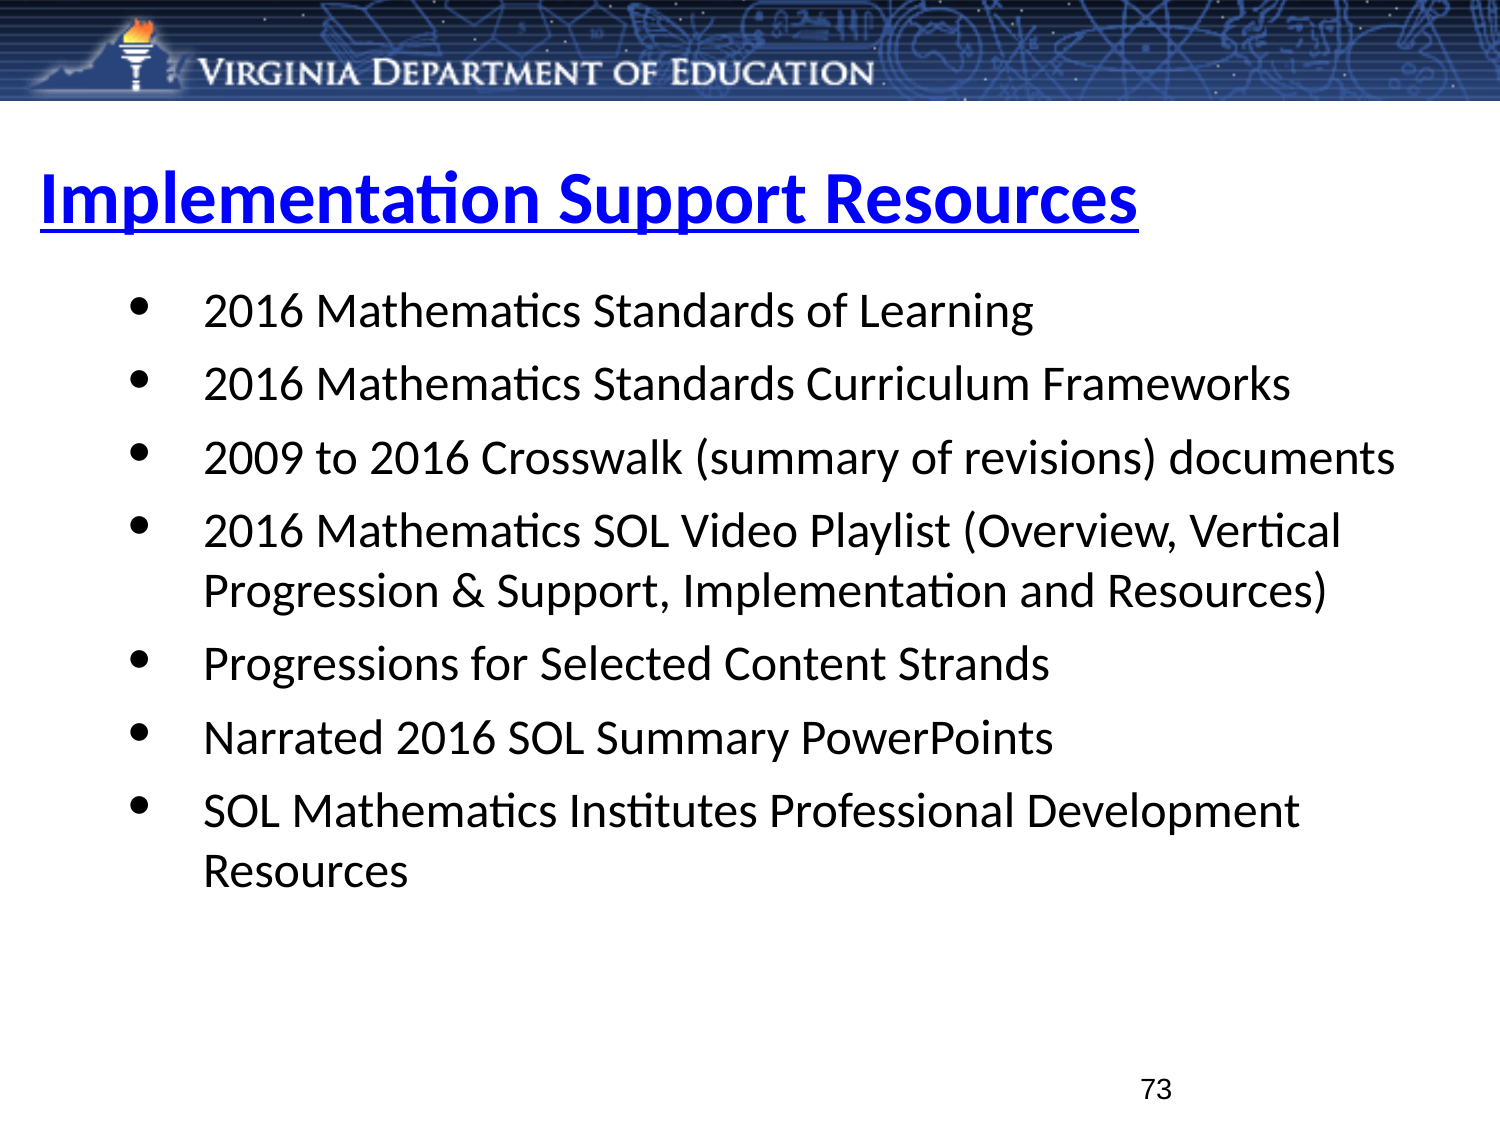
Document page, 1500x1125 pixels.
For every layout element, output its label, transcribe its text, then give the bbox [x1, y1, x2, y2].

picture [0, 0, 1500, 101]
title Implementation Support Resources [24, 99, 1375, 288]
list 2016 Mathematics Standards of Learning 2016 Mathematics Standards Curriculum Frameworks 2009 to 2016 Crosswalk (summary of revisions) documents 2016 Mathematics SOL Video Playlist (Overview, Vertical Progression & Support, Implementation and Resources) Progressions for Selected Content Strands Narrated 2016 SOL Summary PowerPoints SOL Mathematics Institutes Professional Development Resources [75, 262, 1425, 1038]
slide_number 73 [1125, 1062, 1475, 1125]
